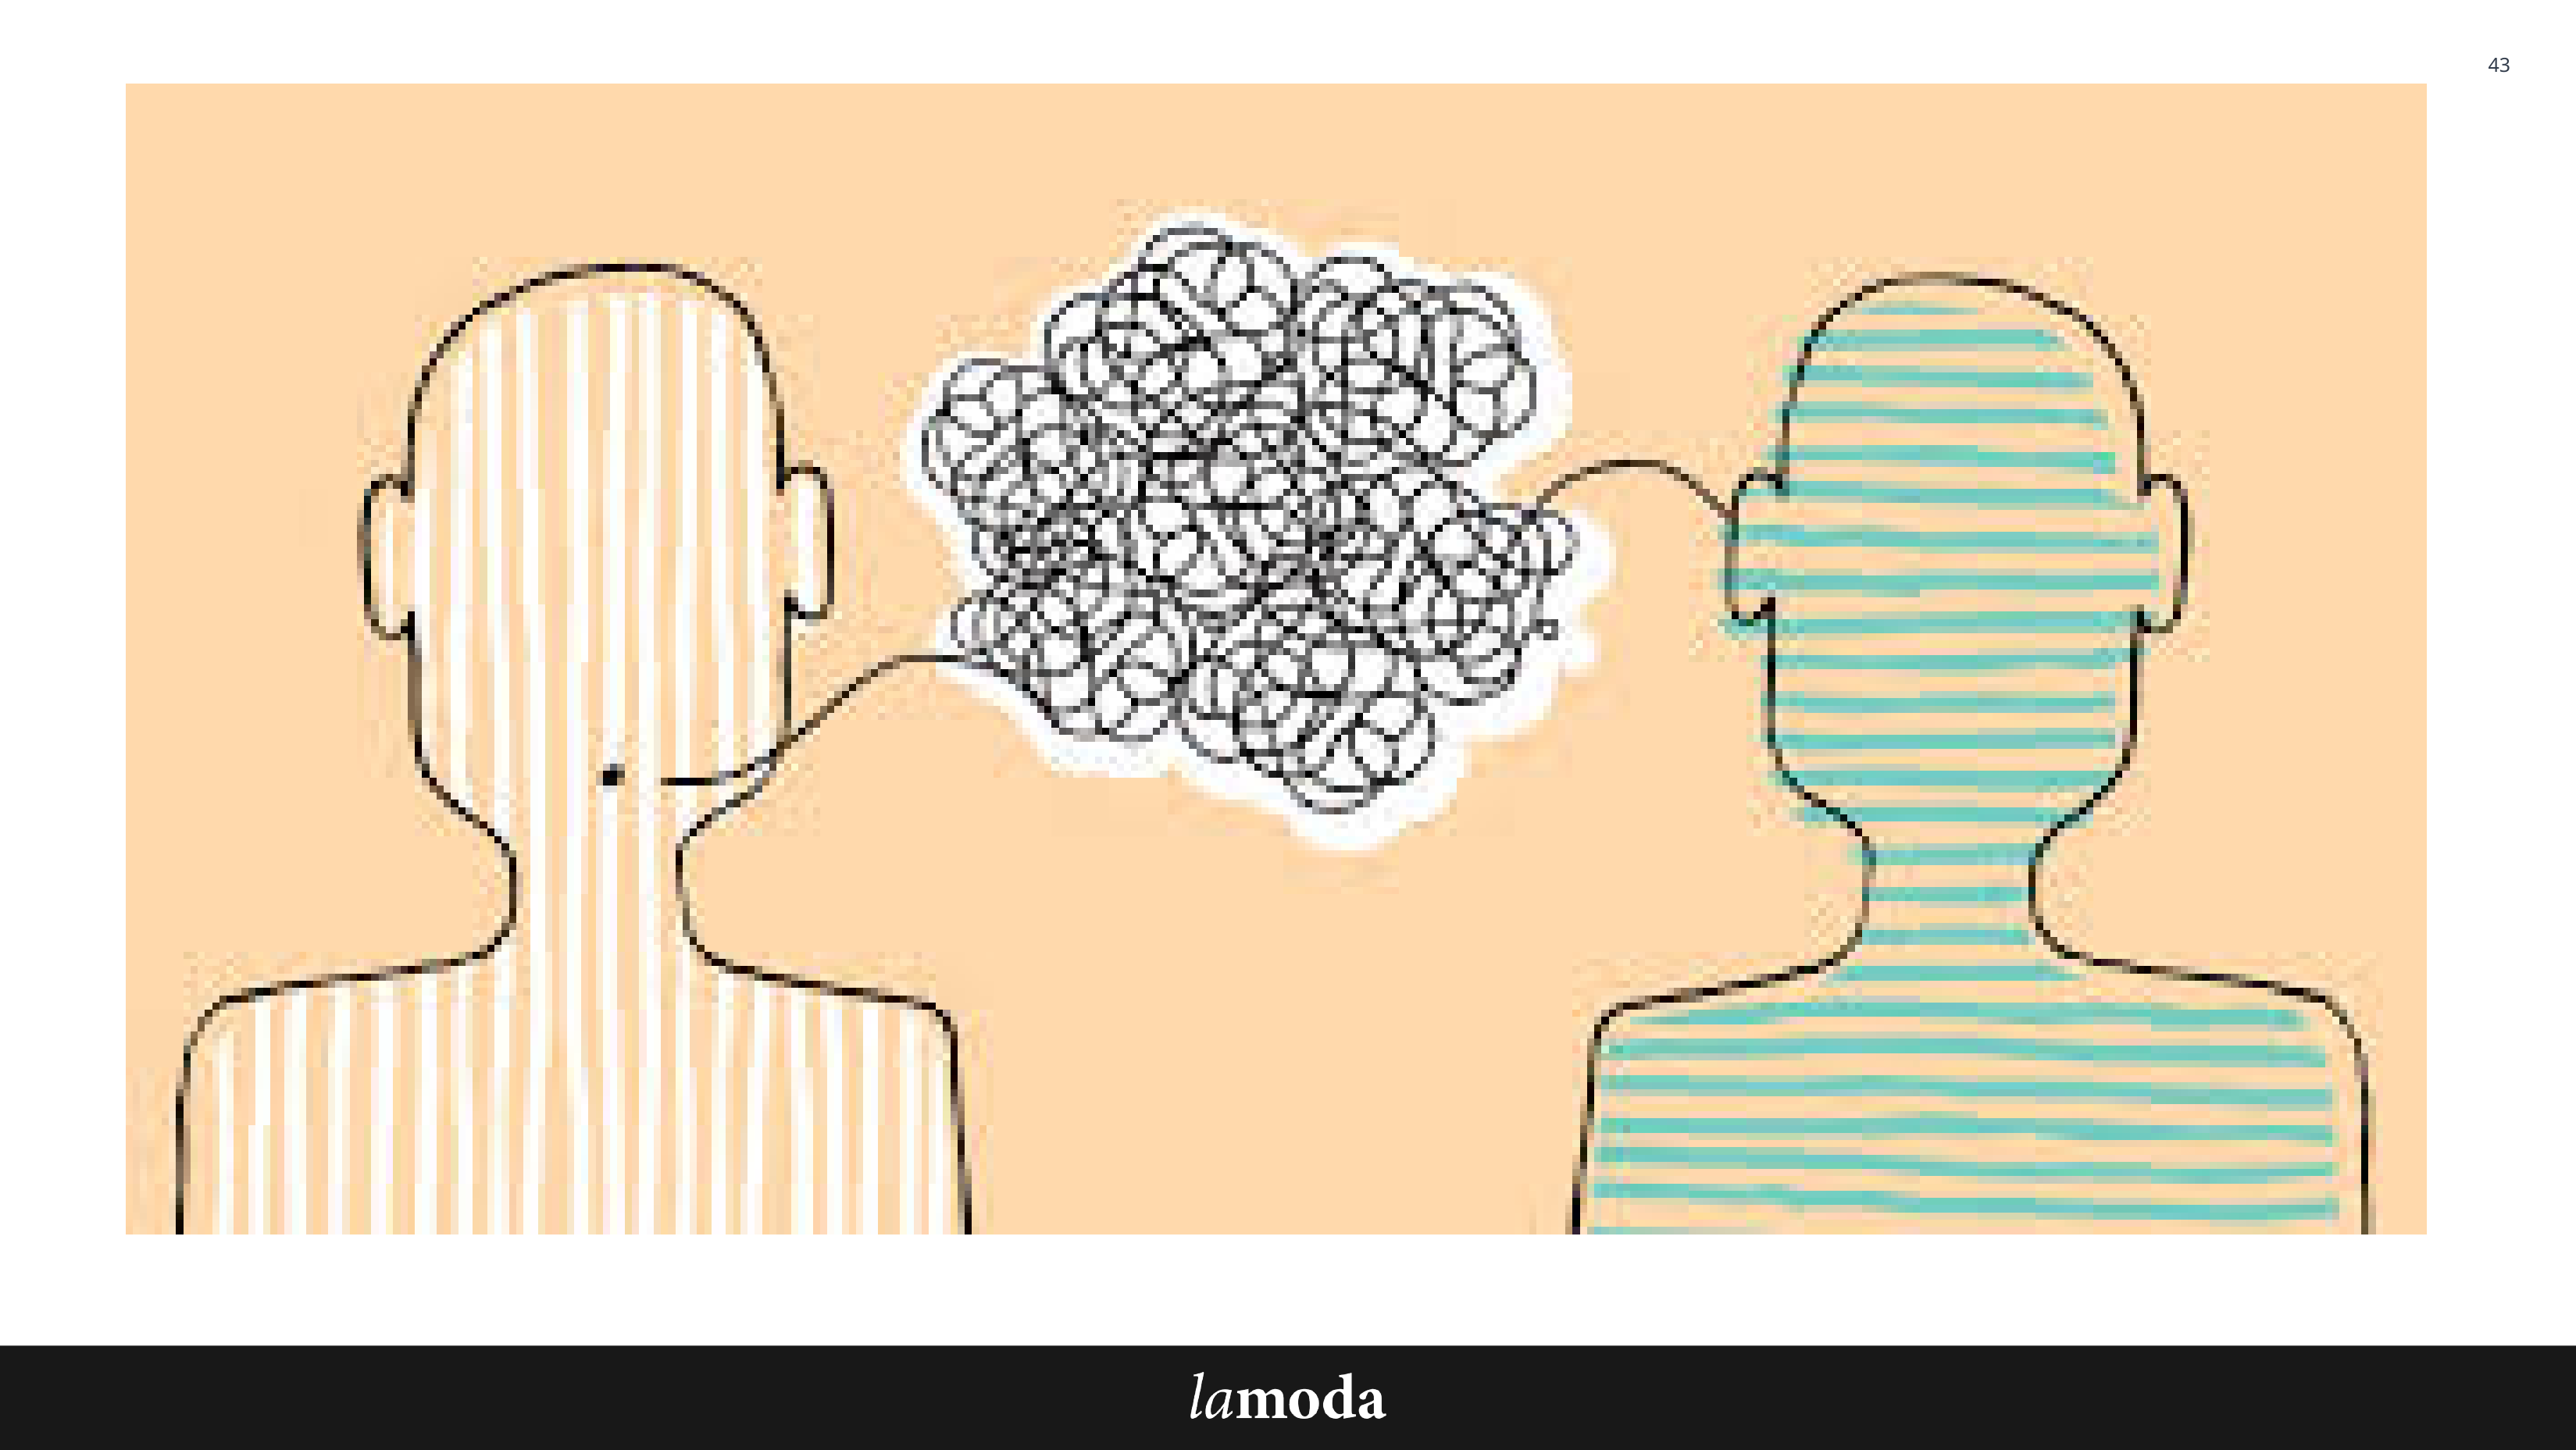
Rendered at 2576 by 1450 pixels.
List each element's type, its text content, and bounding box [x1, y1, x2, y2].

picture [125, 84, 2427, 1234]
picture [1190, 1372, 1386, 1419]
slide_number 43 [2481, 48, 2517, 84]
